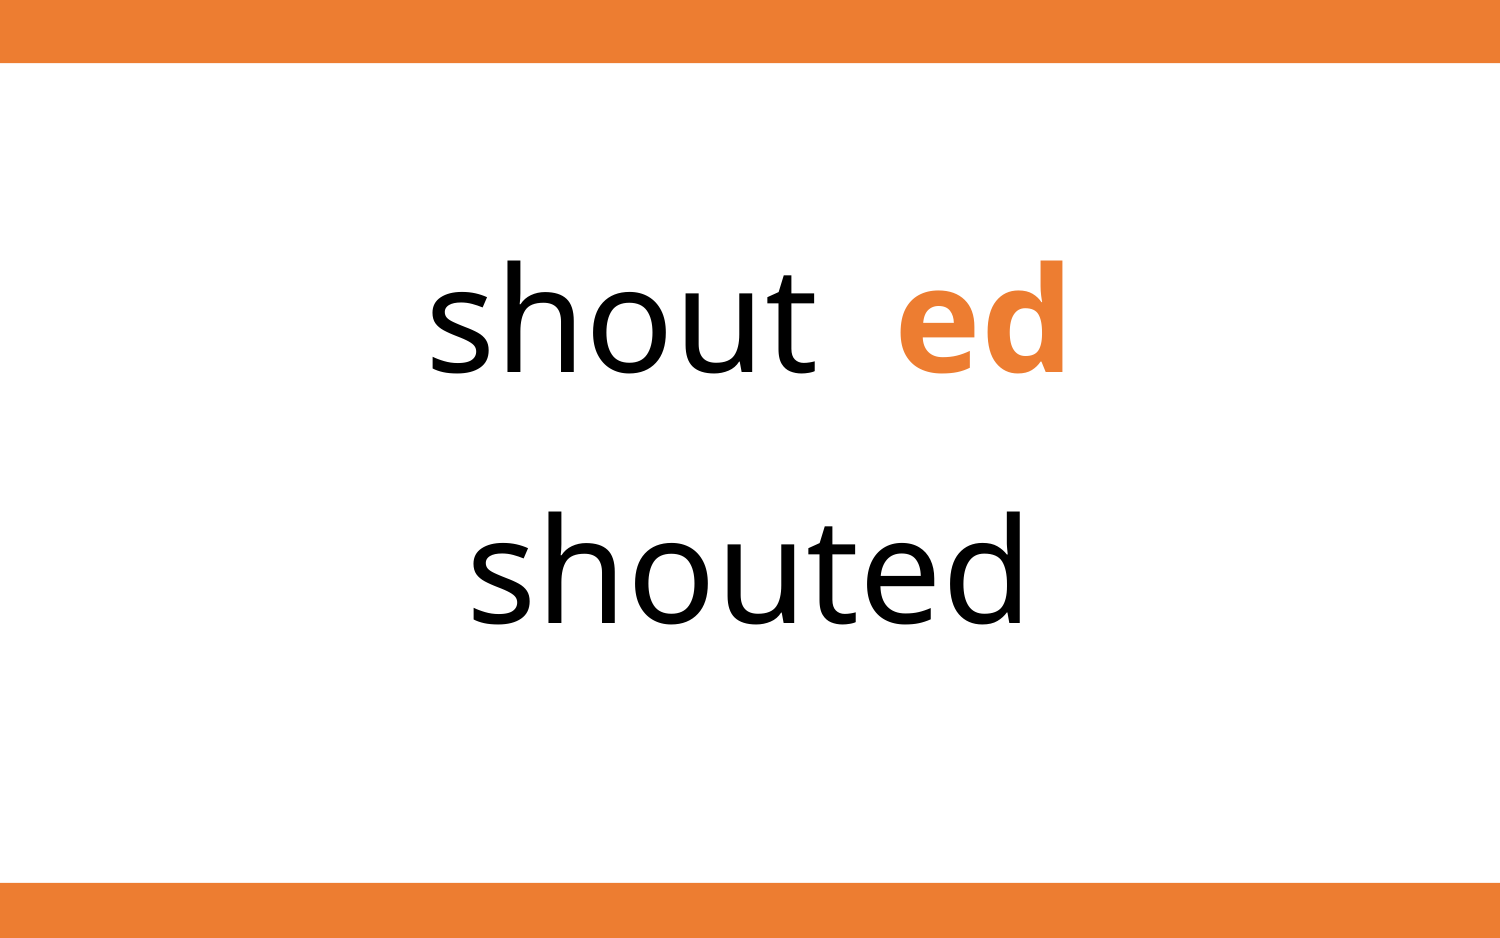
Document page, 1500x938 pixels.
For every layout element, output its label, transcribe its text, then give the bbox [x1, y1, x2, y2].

text_box shout ed [0, 238, 1500, 413]
text_box shouted [0, 489, 1500, 664]
text_box [0, 0, 1500, 64]
text_box [0, 882, 1500, 938]
